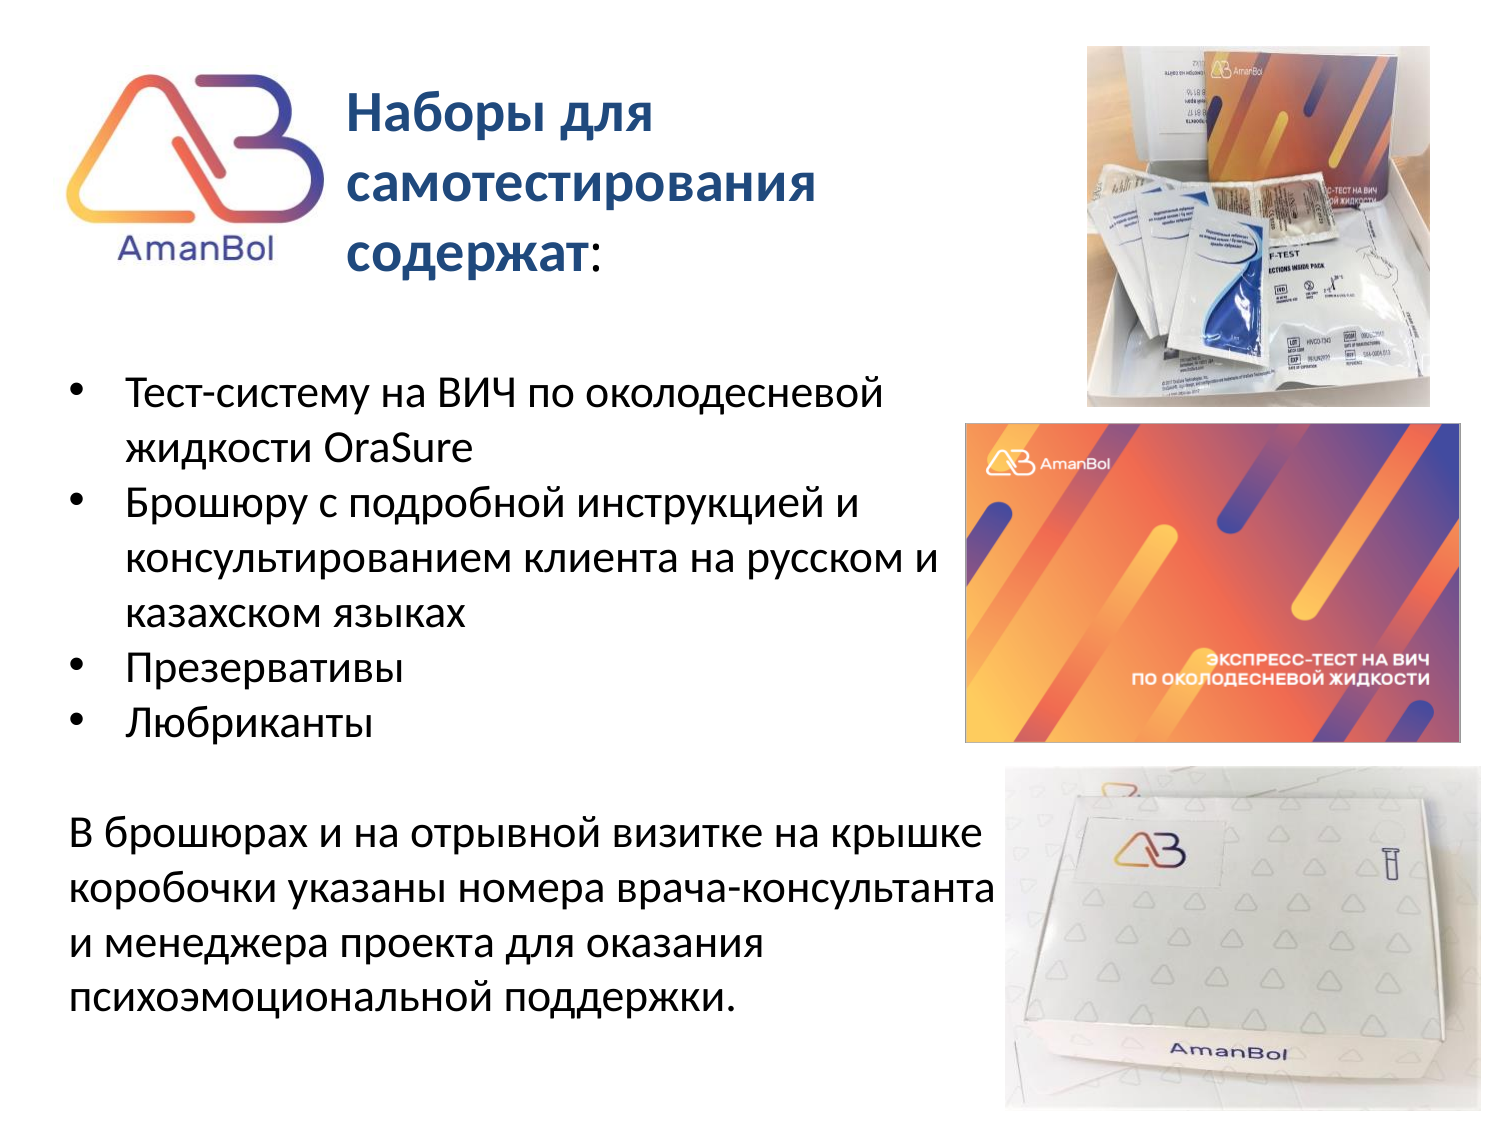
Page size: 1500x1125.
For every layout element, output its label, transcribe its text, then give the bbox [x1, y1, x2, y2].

picture [1086, 46, 1431, 407]
picture [964, 422, 1461, 743]
picture [1005, 766, 1481, 1112]
text_box Наборы для самотестирования содержат: [331, 65, 1009, 291]
picture [53, 65, 338, 271]
text_box Тест-систему на ВИЧ по околодесневой жидкости OraSure Брошюру с подробной инструкцией и консультированием клиента на русском и казахском языках Презервативы Любриканты В брошюрах и на отрывной визитке на крышке коробочки указаны номера врача-консультанта и менеджера проекта для оказания психоэмоциональной поддержки. [53, 298, 1015, 1029]
